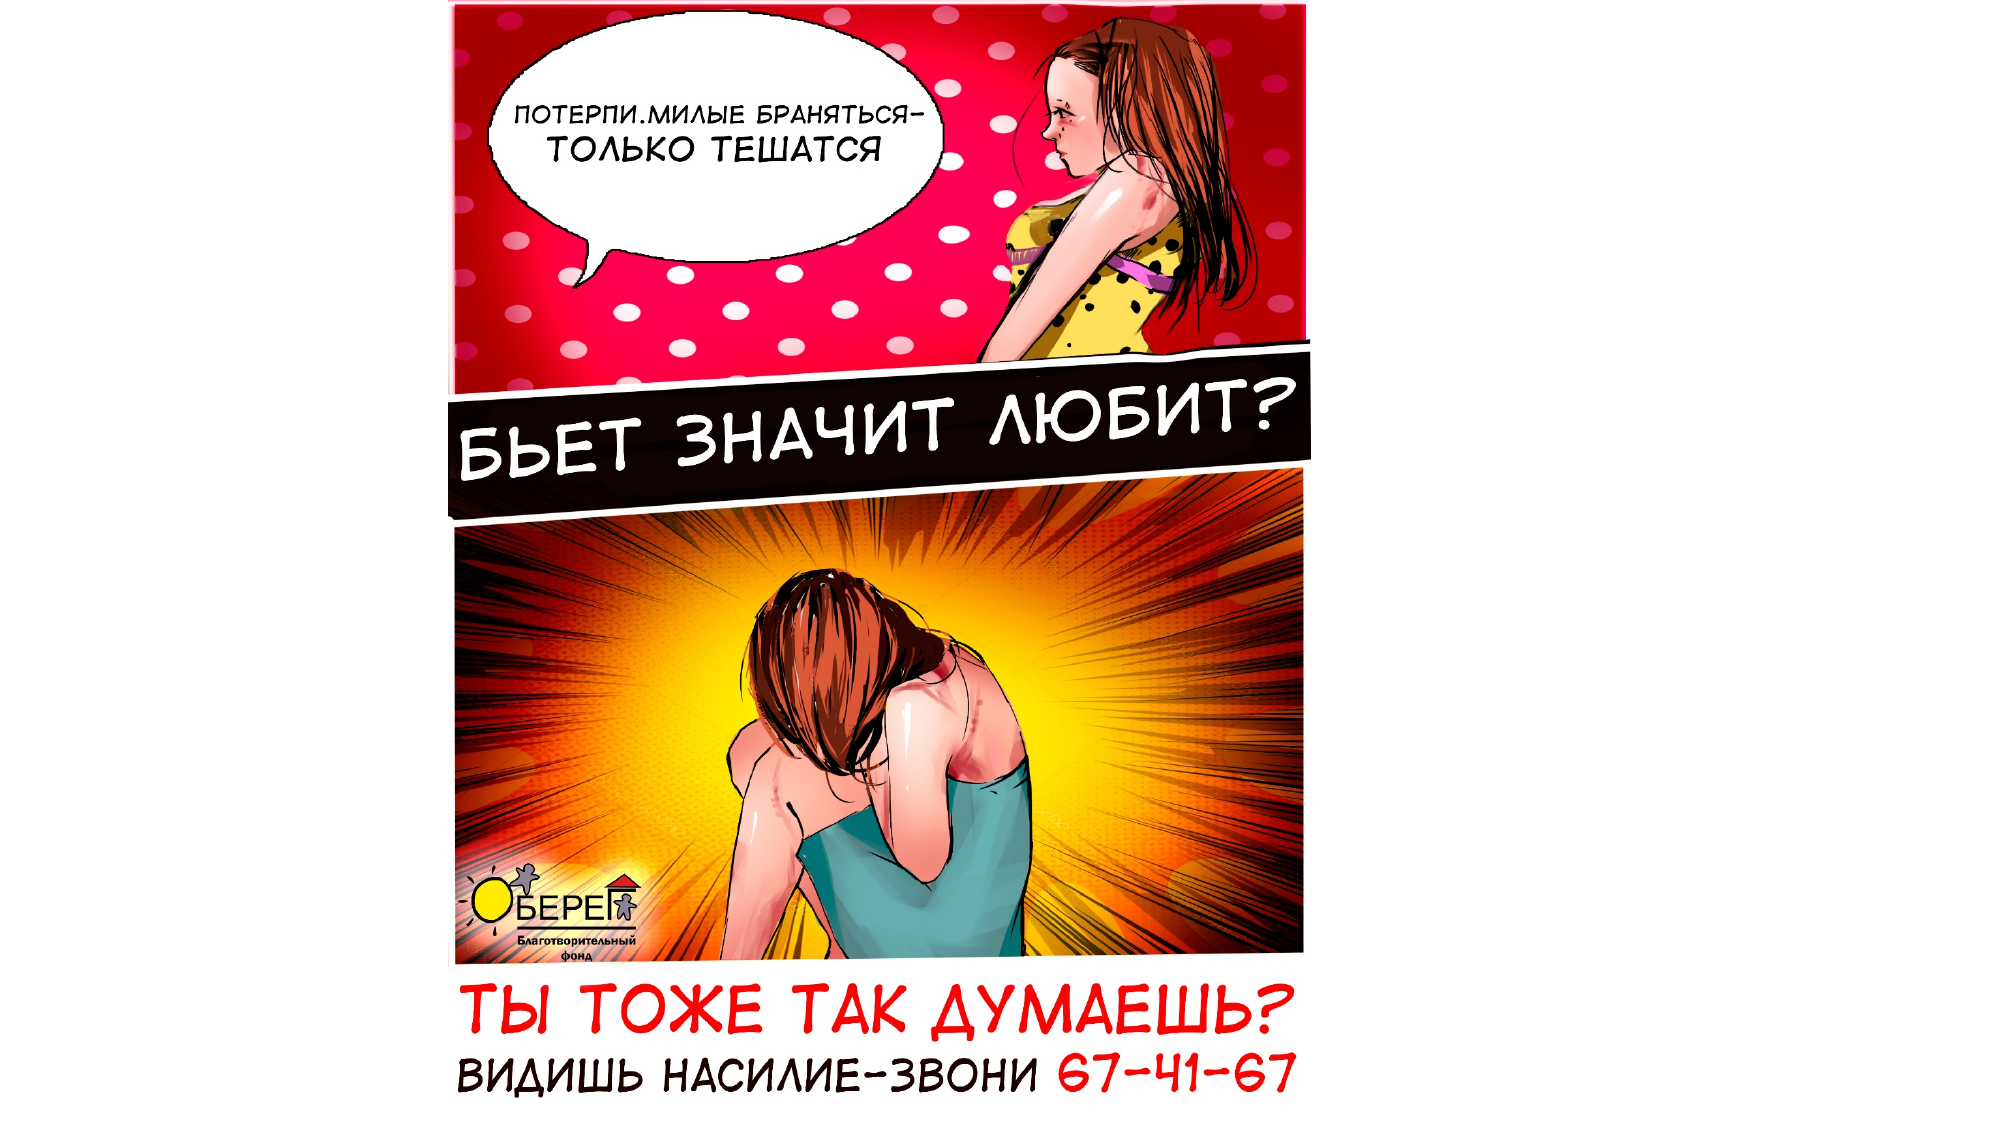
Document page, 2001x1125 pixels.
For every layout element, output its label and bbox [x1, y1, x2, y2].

list [448, 0, 1311, 1125]
